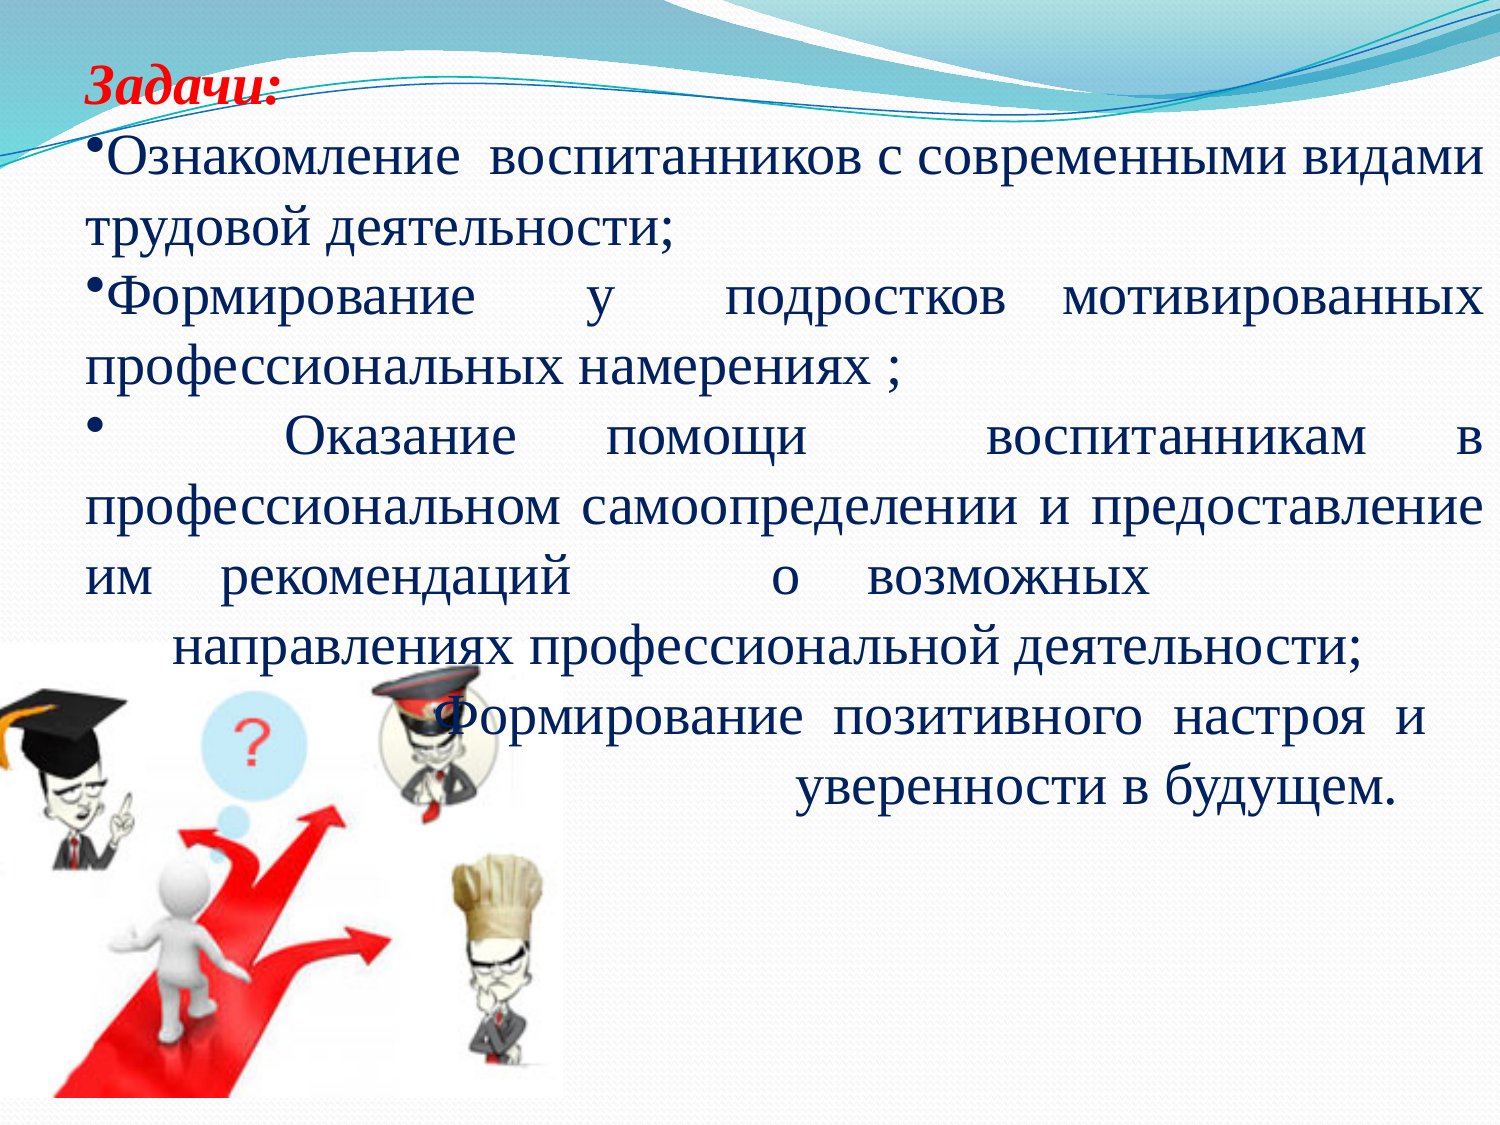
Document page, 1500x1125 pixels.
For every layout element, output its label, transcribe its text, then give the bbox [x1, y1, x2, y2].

title Задачи: Ознакомление воспитанников с современными видами трудовой деятельности; Формирование у подростков мотивированных профессиональных намерениях ; Оказание помощи воспитанникам в профессиональном самоопределении и предоставление им рекомендаций о возможных направлениях профессиональной деятельности; Формирование позитивного настроя и уверенности в будущем. [70, 39, 1500, 824]
picture [0, 644, 563, 1098]
